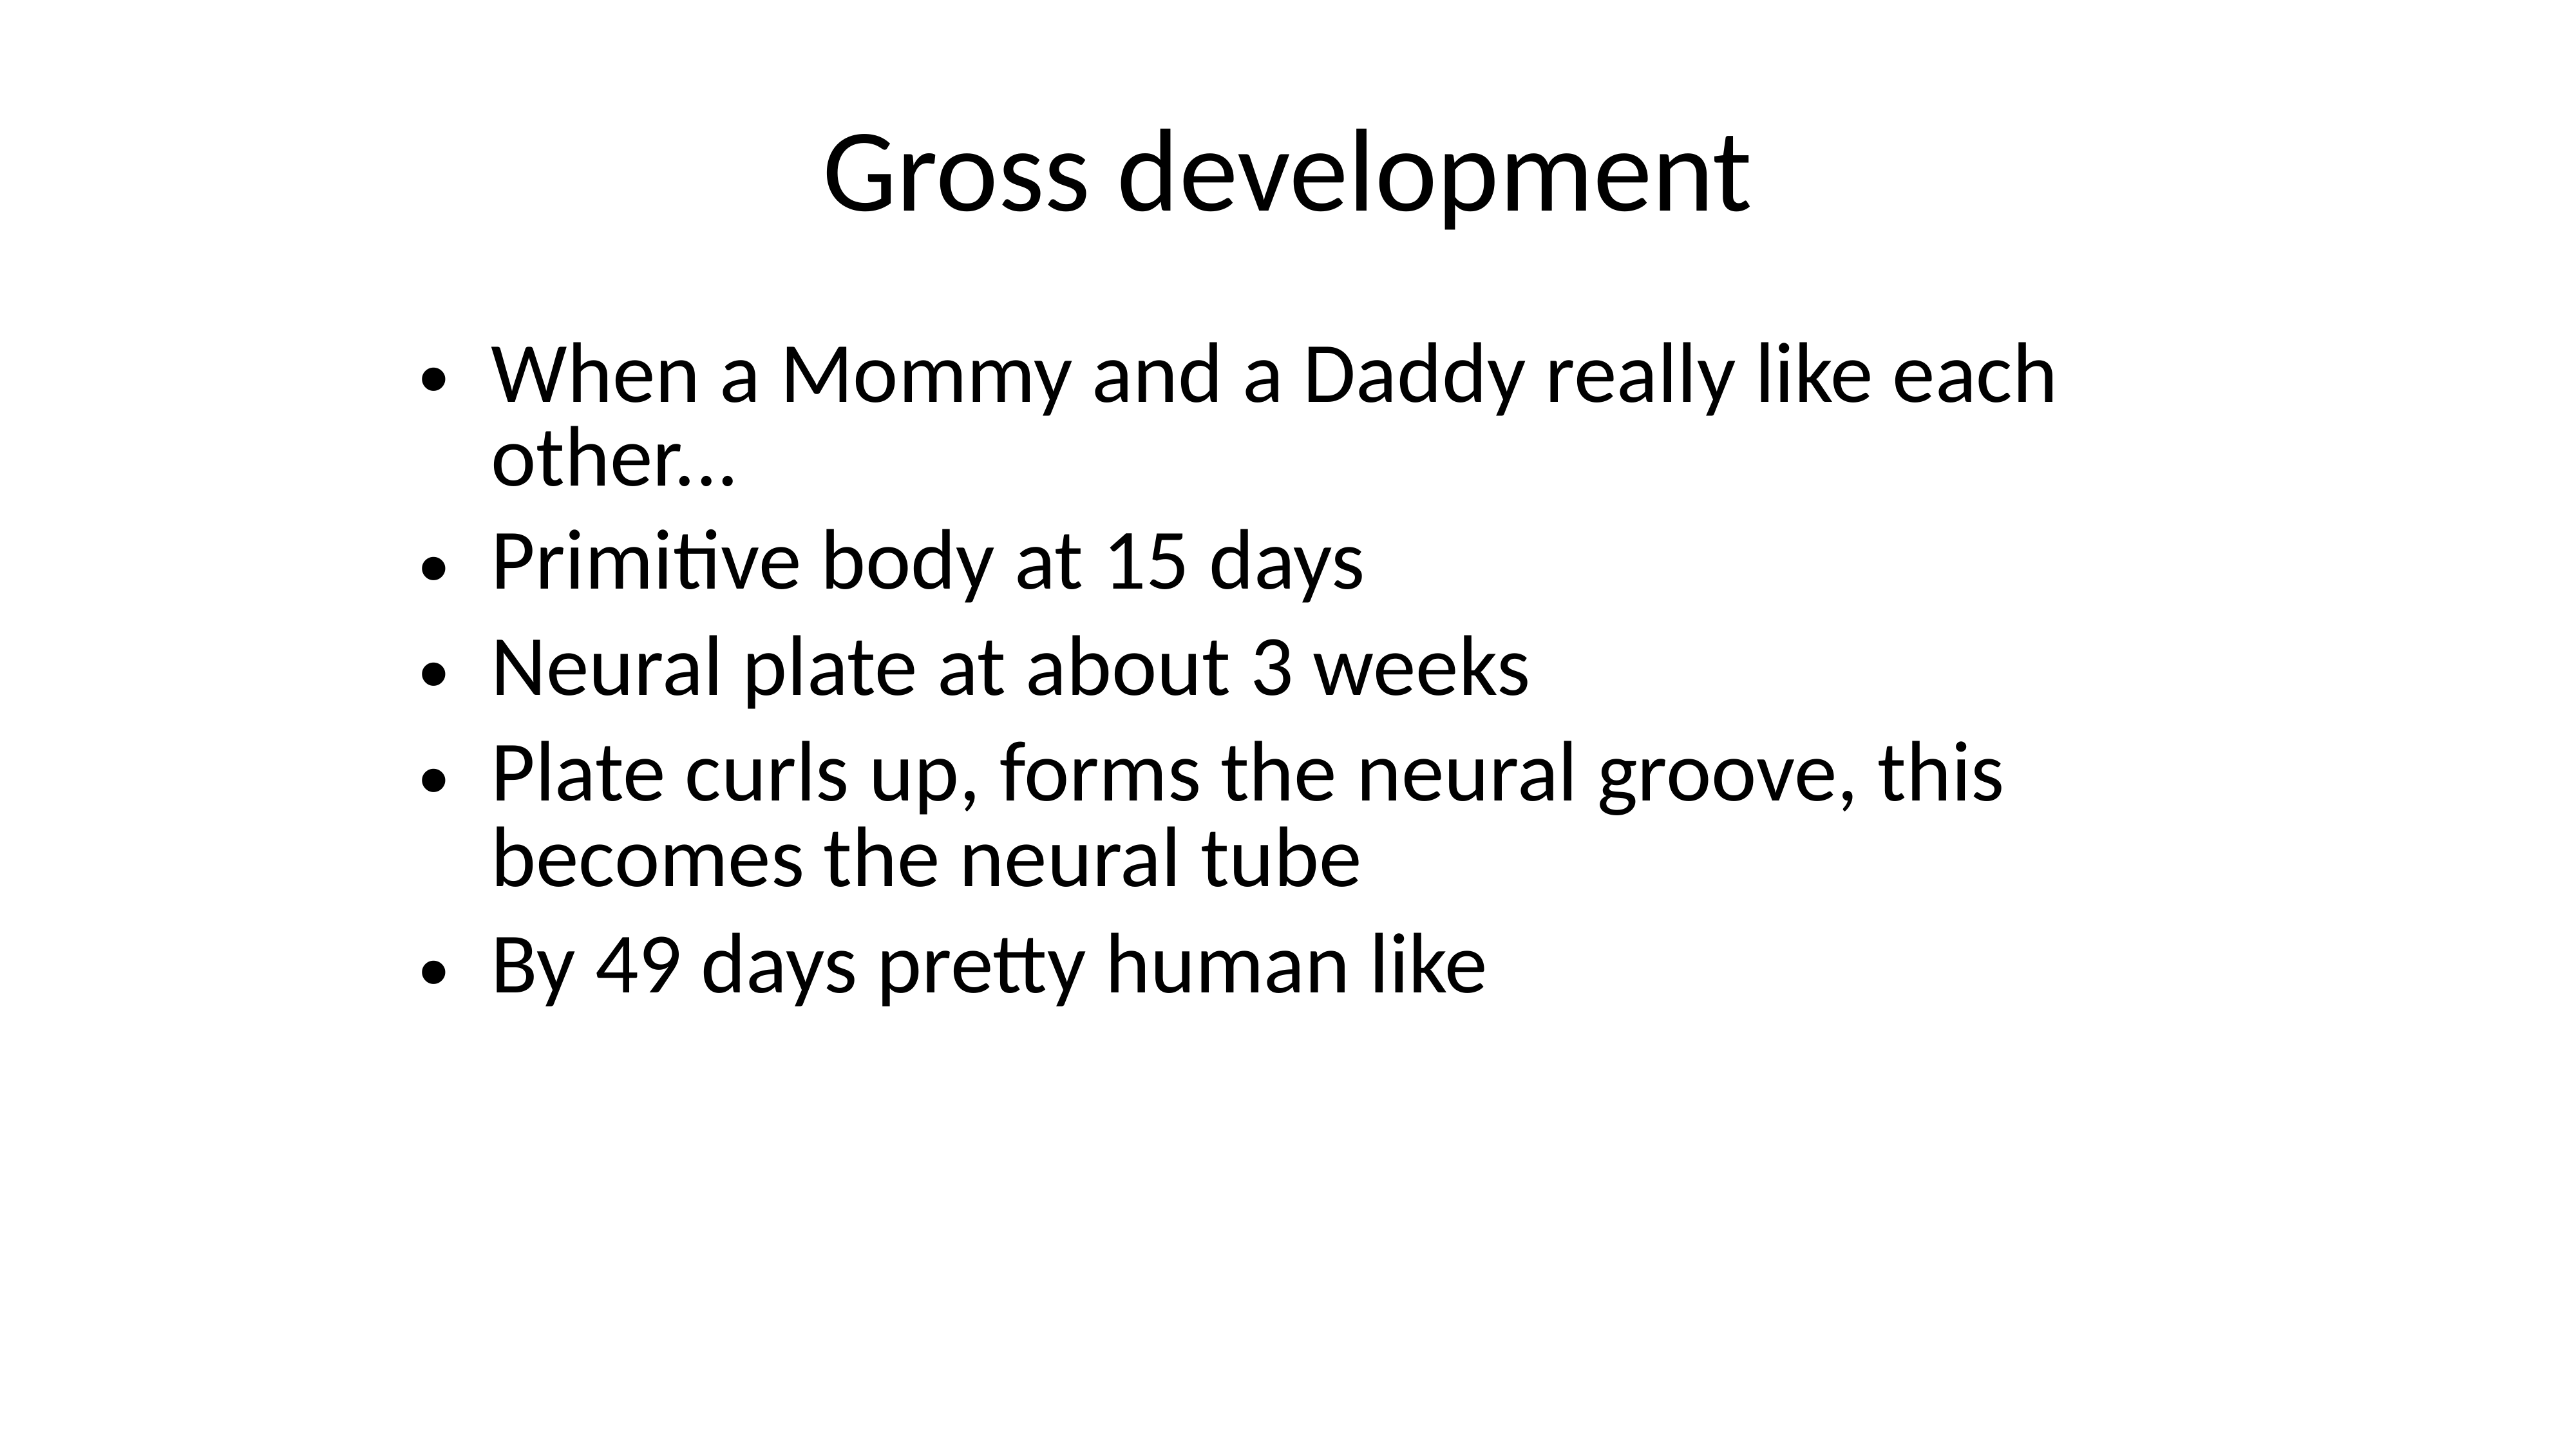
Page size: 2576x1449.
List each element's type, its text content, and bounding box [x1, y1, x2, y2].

title Gross development [417, 28, 2159, 331]
list When a Mommy and a Daddy really like each other... Primitive body at 15 days Neural plate at about 3 weeks Plate curls up, forms the neural groove, this becomes the neural tube By 49 days pretty human like [417, 337, 2159, 1297]
